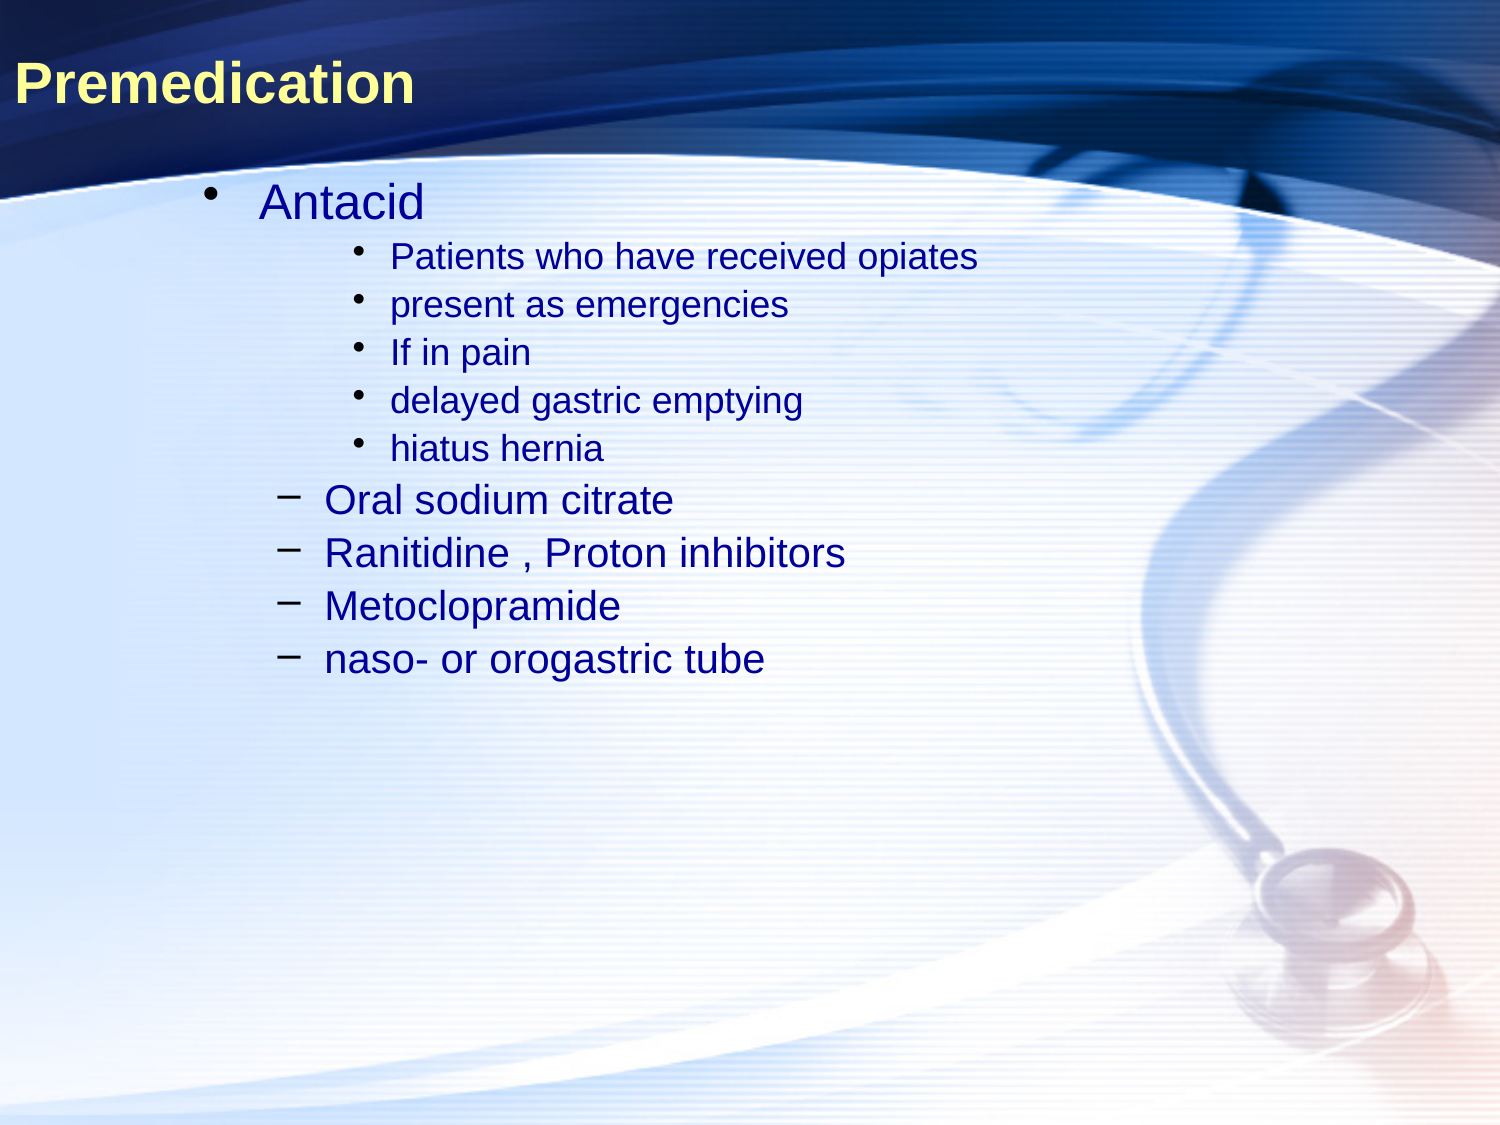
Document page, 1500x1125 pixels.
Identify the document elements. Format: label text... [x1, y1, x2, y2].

list Antacid Patients who have received opiates present as emergencies If in pain delayed gastric emptying hiatus hernia Oral sodium citrate Ranitidine , Proton inhibitors Metoclopramide naso- or orogastric tube [187, 162, 1201, 938]
picture [0, 0, 1500, 1125]
text_box Premedication [0, 37, 588, 123]
